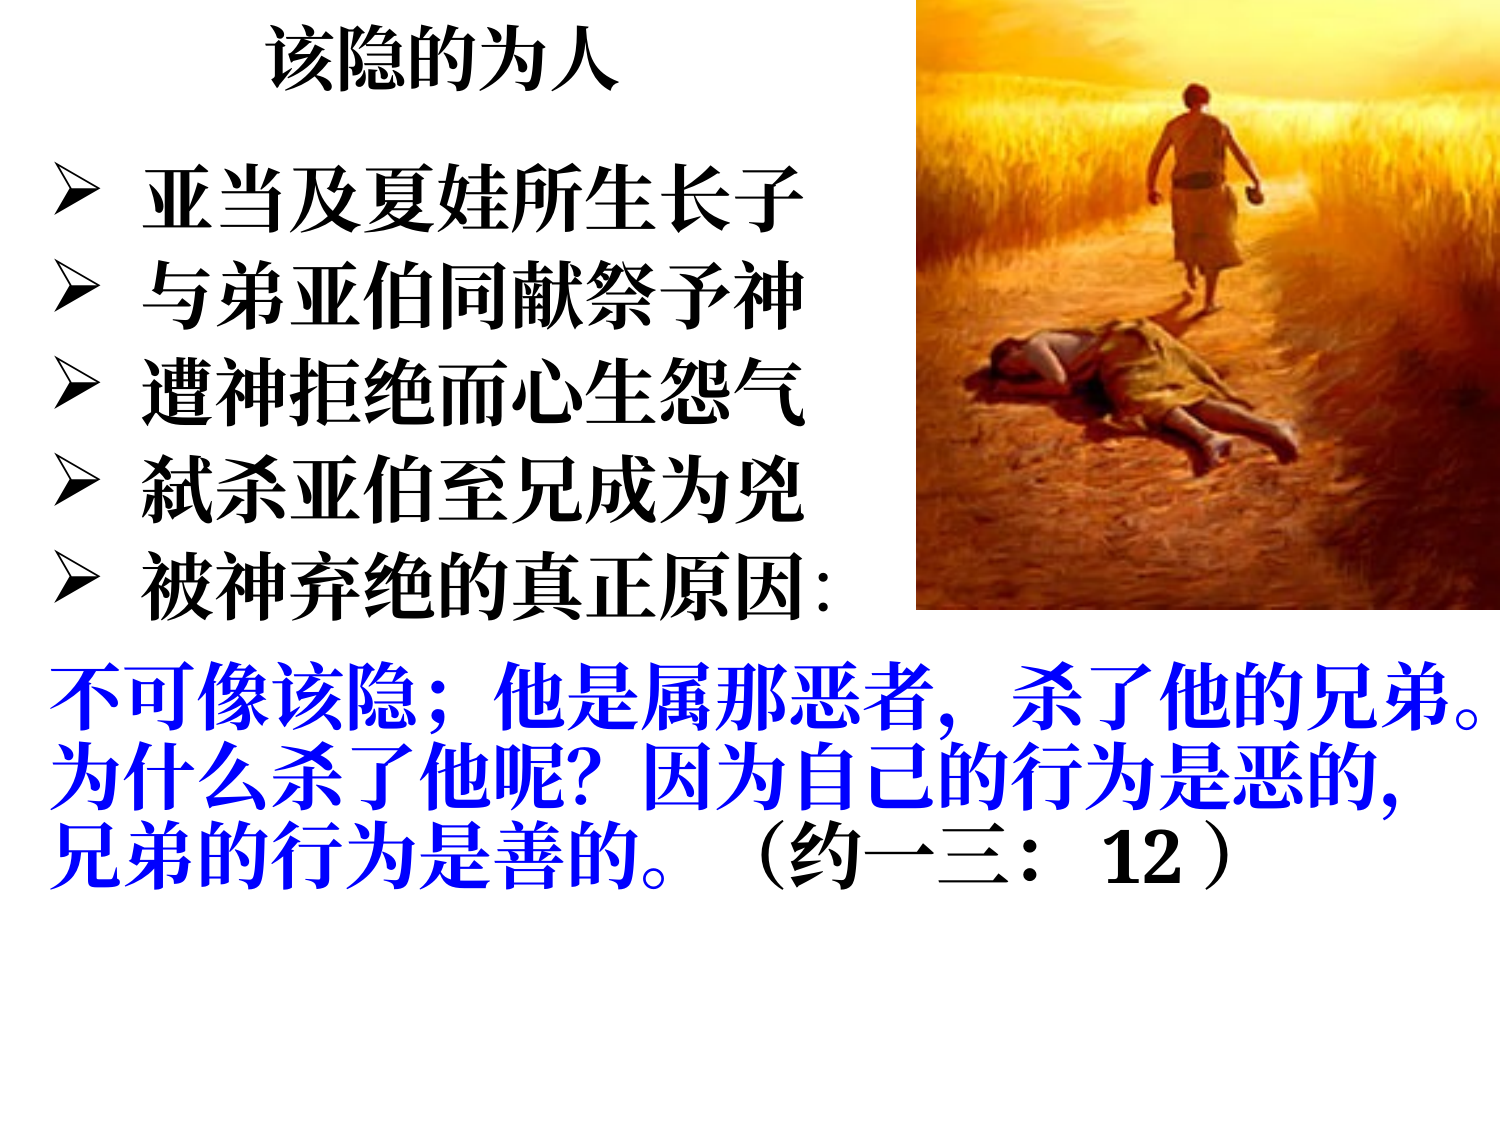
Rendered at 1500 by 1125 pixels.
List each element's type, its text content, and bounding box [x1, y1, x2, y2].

text_box 亚当及夏娃所生长子 与弟亚伯同献祭予神 遭神拒绝而心生怨气 弑杀亚伯至兄成为兇 被神弃绝的真正原因： 不可像该隐；他是属那恶者，杀了他的兄弟。为什么杀了他呢？因为自己的行为是恶的，兄弟的行为是善的。（约一三：12） [33, 118, 1477, 944]
title 该隐的为人 [11, 16, 873, 110]
picture [916, 0, 1500, 610]
